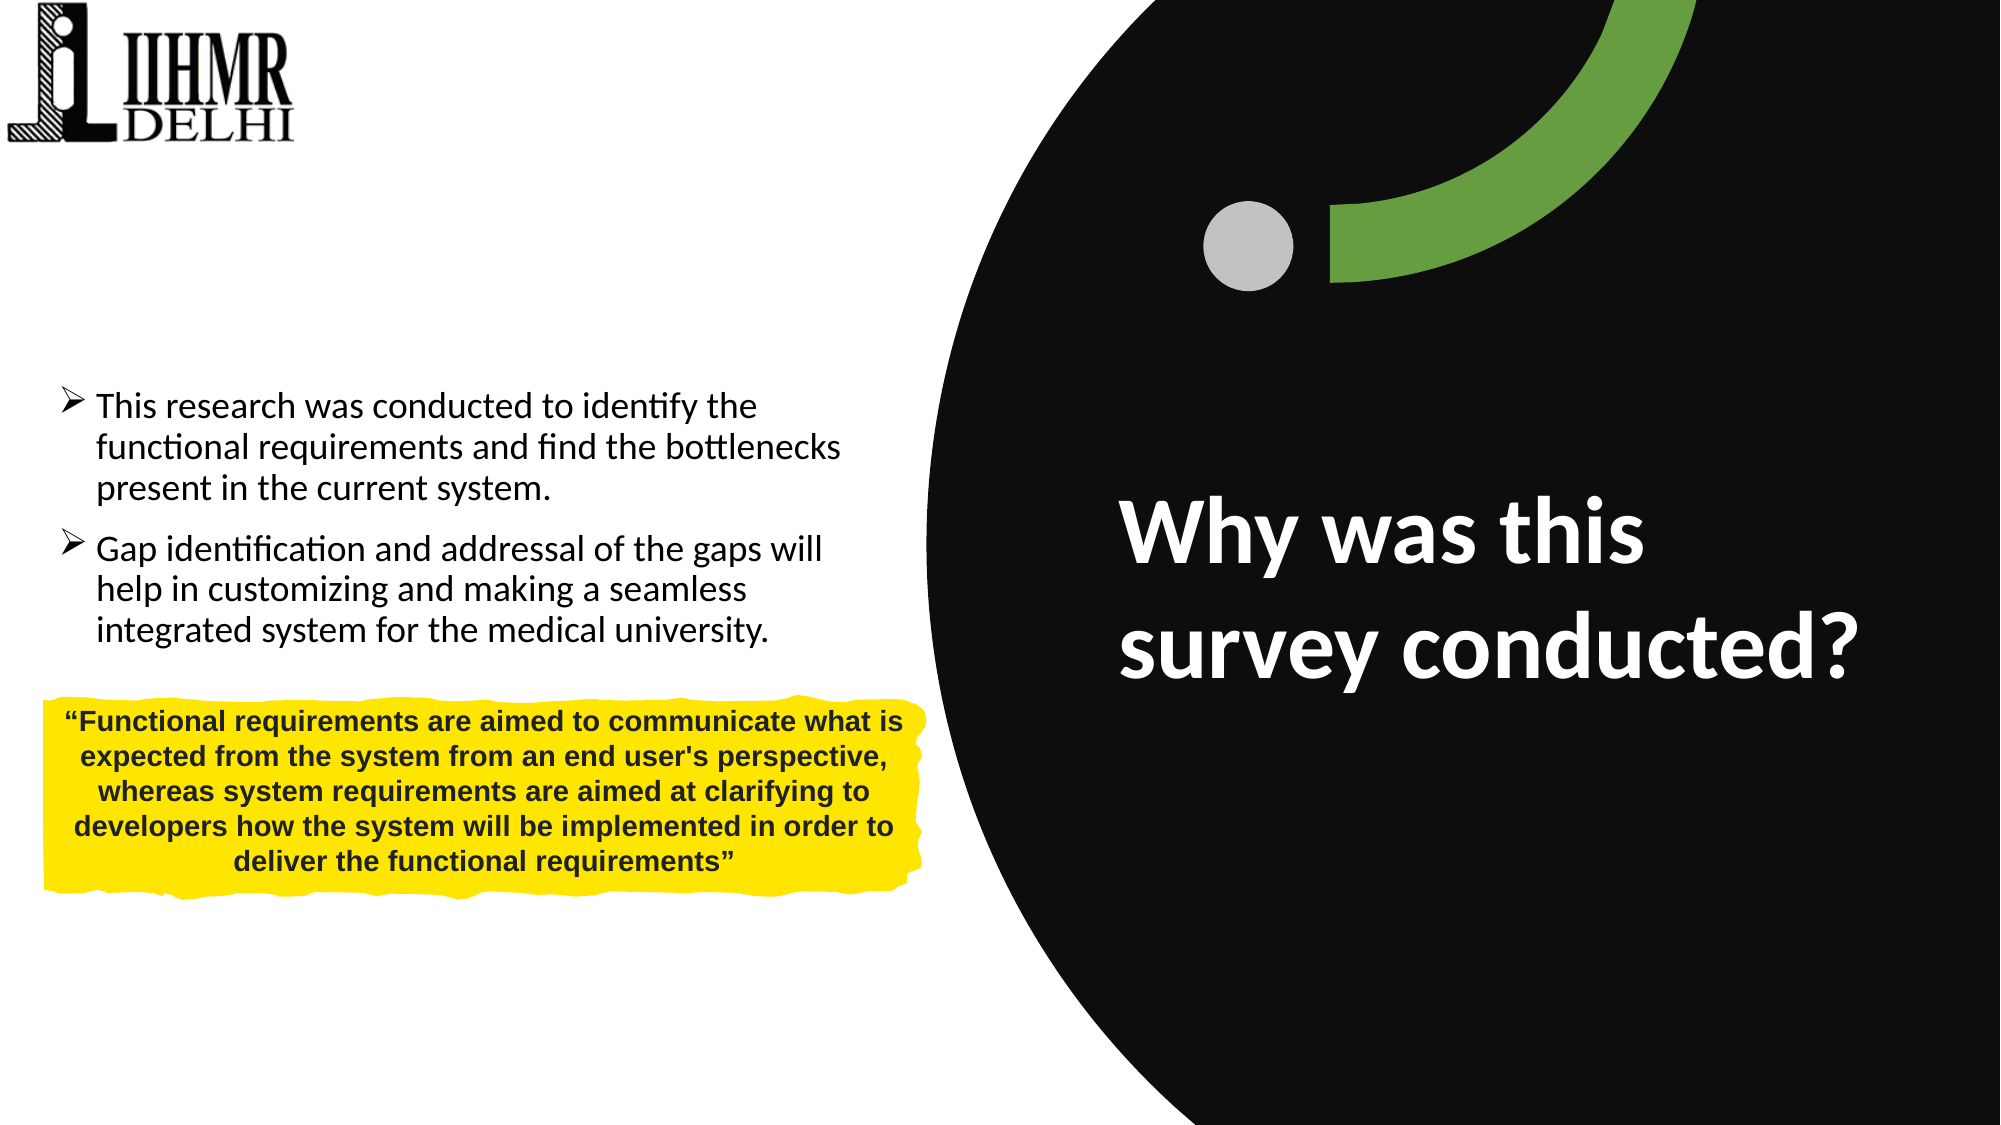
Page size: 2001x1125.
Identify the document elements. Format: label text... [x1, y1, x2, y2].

text_box [1328, 0, 1698, 284]
text_box [925, 0, 2000, 1125]
text_box [1202, 200, 1295, 293]
list This research was conducted to identify the functional requirements and find the bottlenecks present in the current system. Gap identification and addressal of the gaps will help in customizing and making a seamless integrated system for the medical university. [43, 238, 901, 701]
picture [7, 0, 312, 143]
text_box [0, 0, 1192, 1125]
text_box “Functional requirements are aimed to communicate what is expected from the system from an end user's perspective, whereas system requirements are aimed at clarifying to developers how the system will be implemented in order to deliver the functional requirements” [41, 694, 928, 901]
text_box Why was this survey conducted? [1103, 460, 1923, 706]
